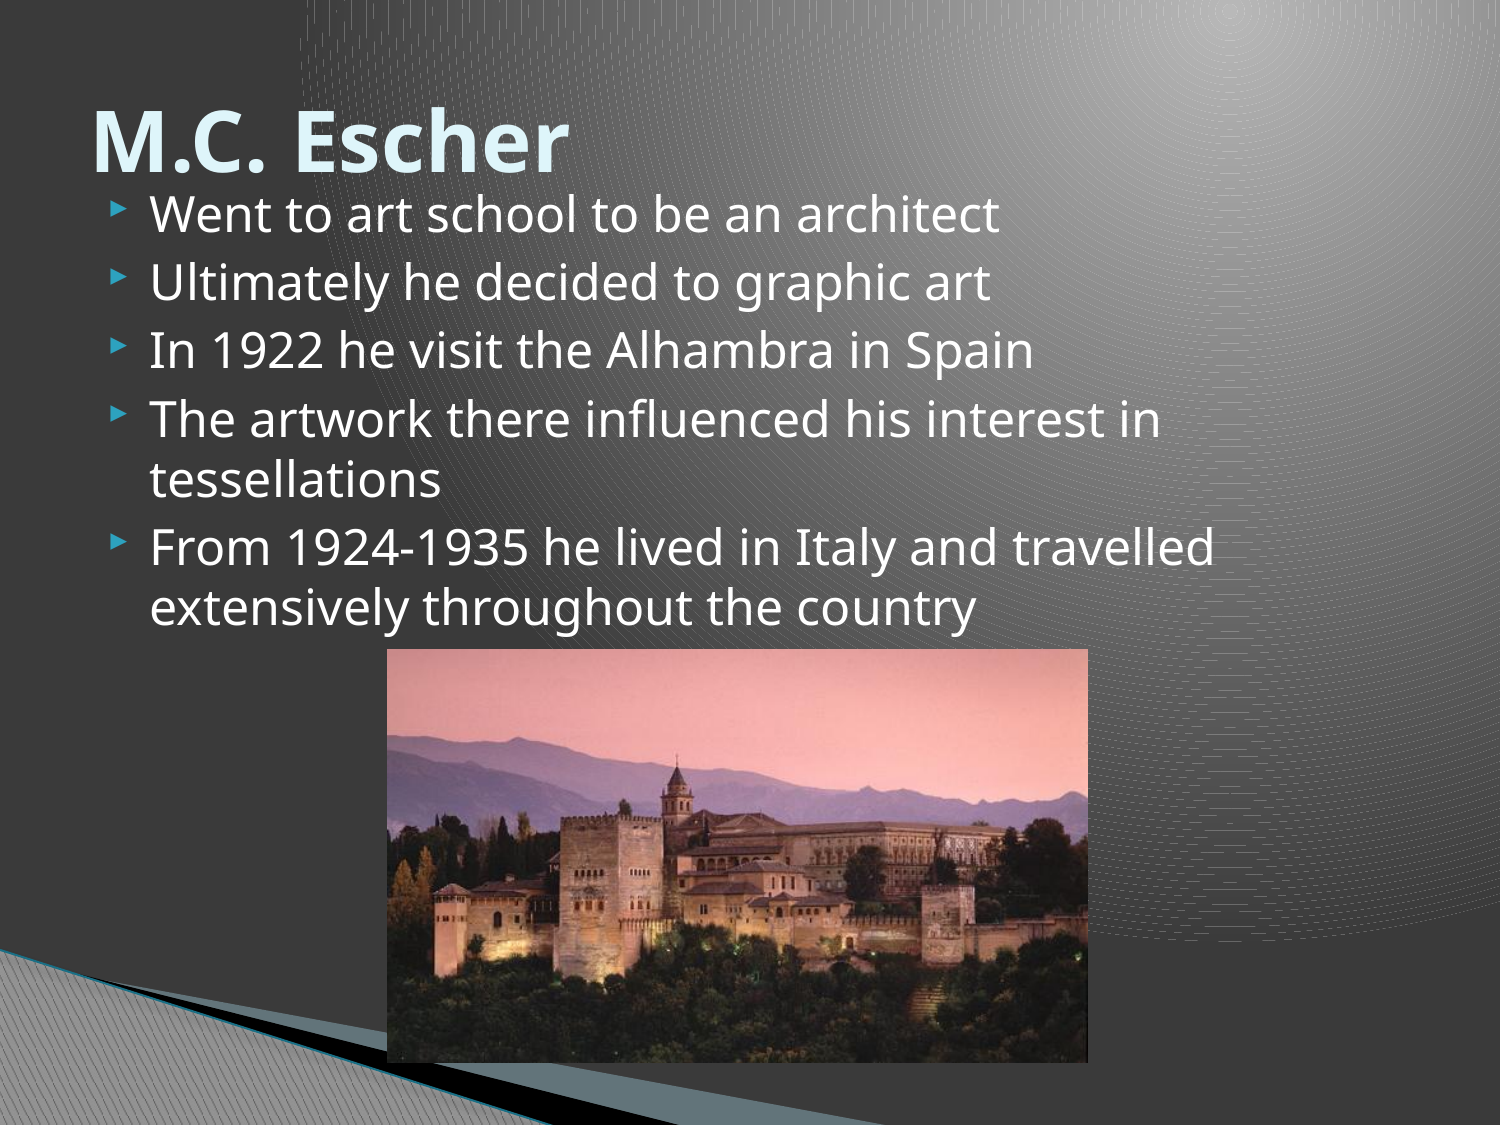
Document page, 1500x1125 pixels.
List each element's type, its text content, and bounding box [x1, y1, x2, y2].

title M.C. Escher [75, 45, 1425, 233]
picture [387, 649, 1088, 1063]
list Went to art school to be an architect Ultimately he decided to graphic art In 1922 he visit the Alhambra in Spain The artwork there influenced his interest in tessellations From 1924-1935 he lived in Italy and travelled extensively throughout the country [75, 233, 1425, 986]
